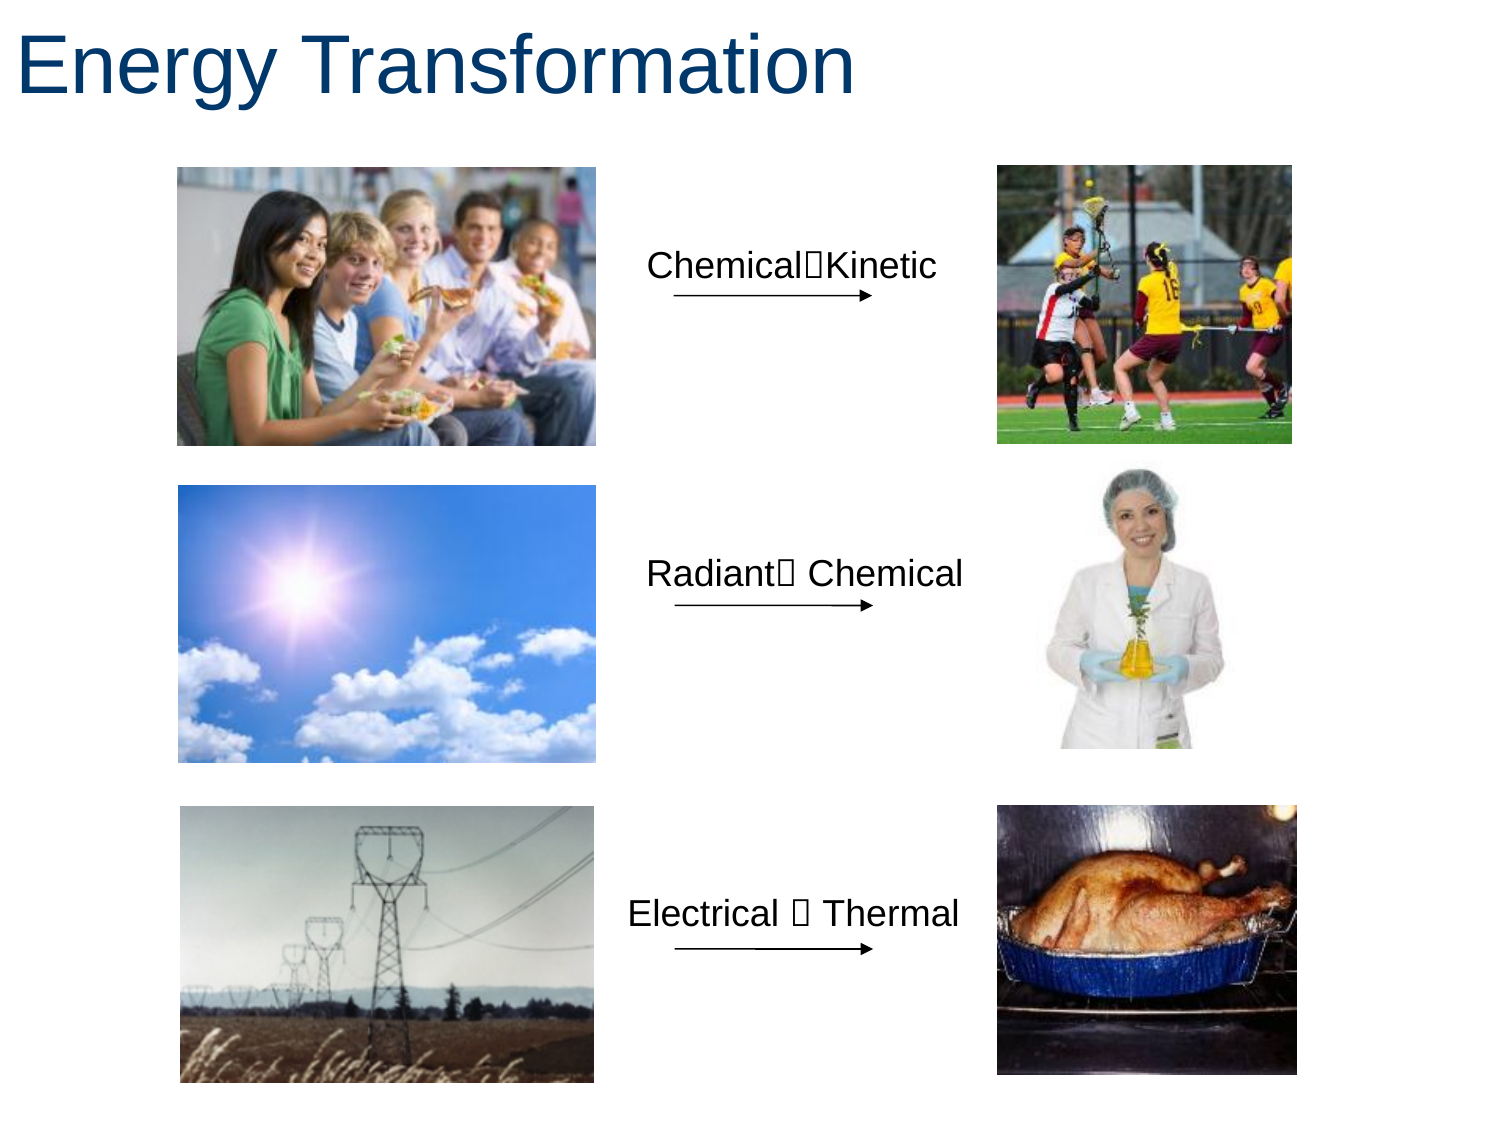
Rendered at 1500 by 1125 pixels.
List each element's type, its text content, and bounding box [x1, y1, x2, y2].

text_box Electrical  Thermal [612, 881, 975, 942]
text_box Radiant Chemical [631, 541, 979, 602]
picture [178, 485, 596, 764]
text_box [674, 599, 874, 612]
title Energy Transformation [0, 0, 1048, 120]
text_box [674, 942, 874, 956]
picture [179, 806, 594, 1084]
picture [997, 805, 1298, 1075]
picture [1035, 460, 1238, 749]
text_box [673, 294, 873, 302]
text_box ChemicalKinetic [631, 233, 953, 294]
picture [177, 167, 596, 446]
picture [997, 165, 1292, 444]
